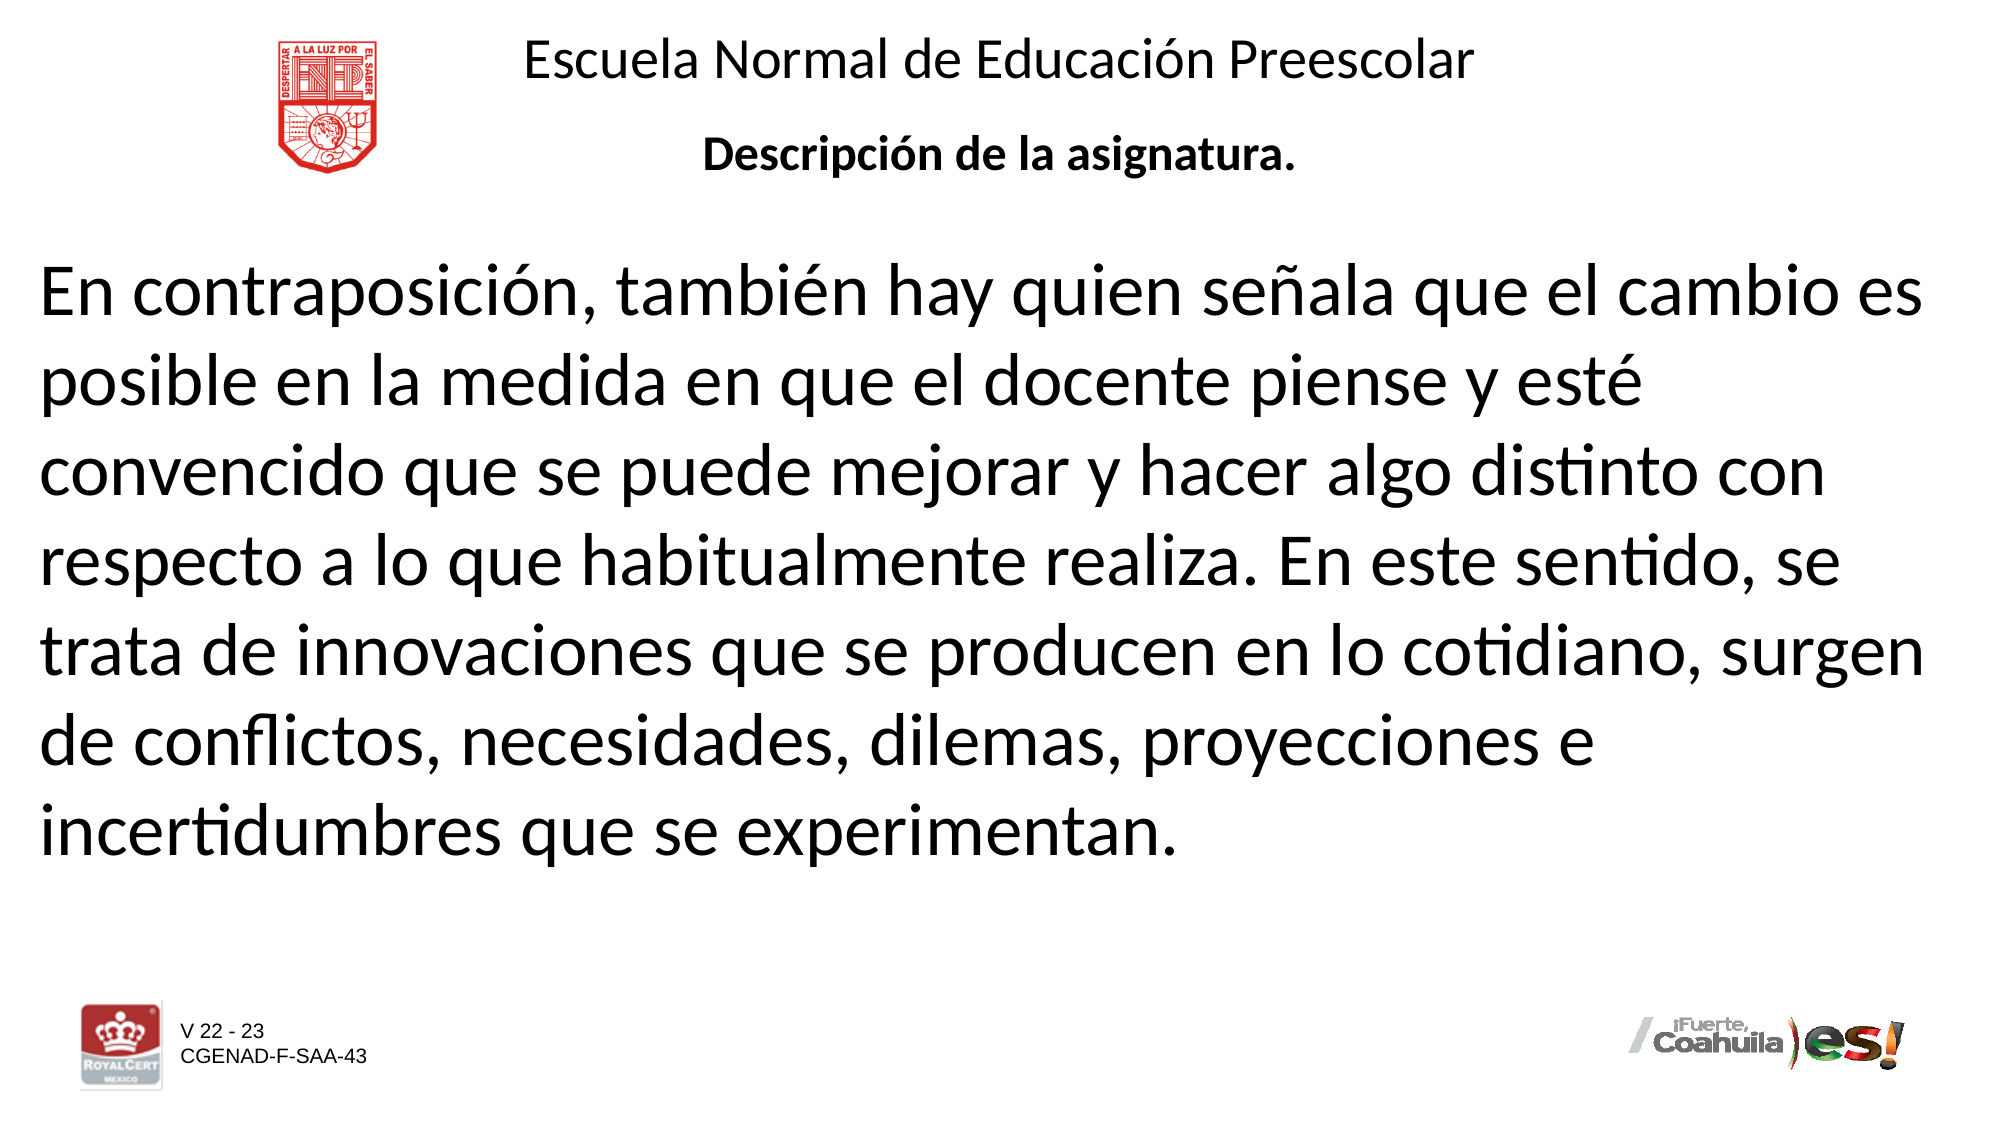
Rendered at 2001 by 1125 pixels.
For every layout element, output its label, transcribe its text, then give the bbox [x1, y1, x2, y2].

text_box V 22 - 23 CGENAD-F-SAA-43 [165, 1009, 383, 1075]
picture [79, 1000, 165, 1094]
picture [1618, 1001, 1917, 1081]
text_box Escuela Normal de Educación Preescolar Descripción de la asignatura. En contraposición, también hay quien señala que el cambio es posible en la medida en que el docente piense y esté convencido que se puede mejorar y hacer algo distinto con respecto a lo que habitualmente realiza. En este sentido, se trata de innovaciones que se producen en lo cotidiano, surgen de conflictos, necesidades, dilemas, proyecciones e incertidumbres que se experimentan. [24, 13, 1975, 878]
picture [272, 36, 381, 178]
